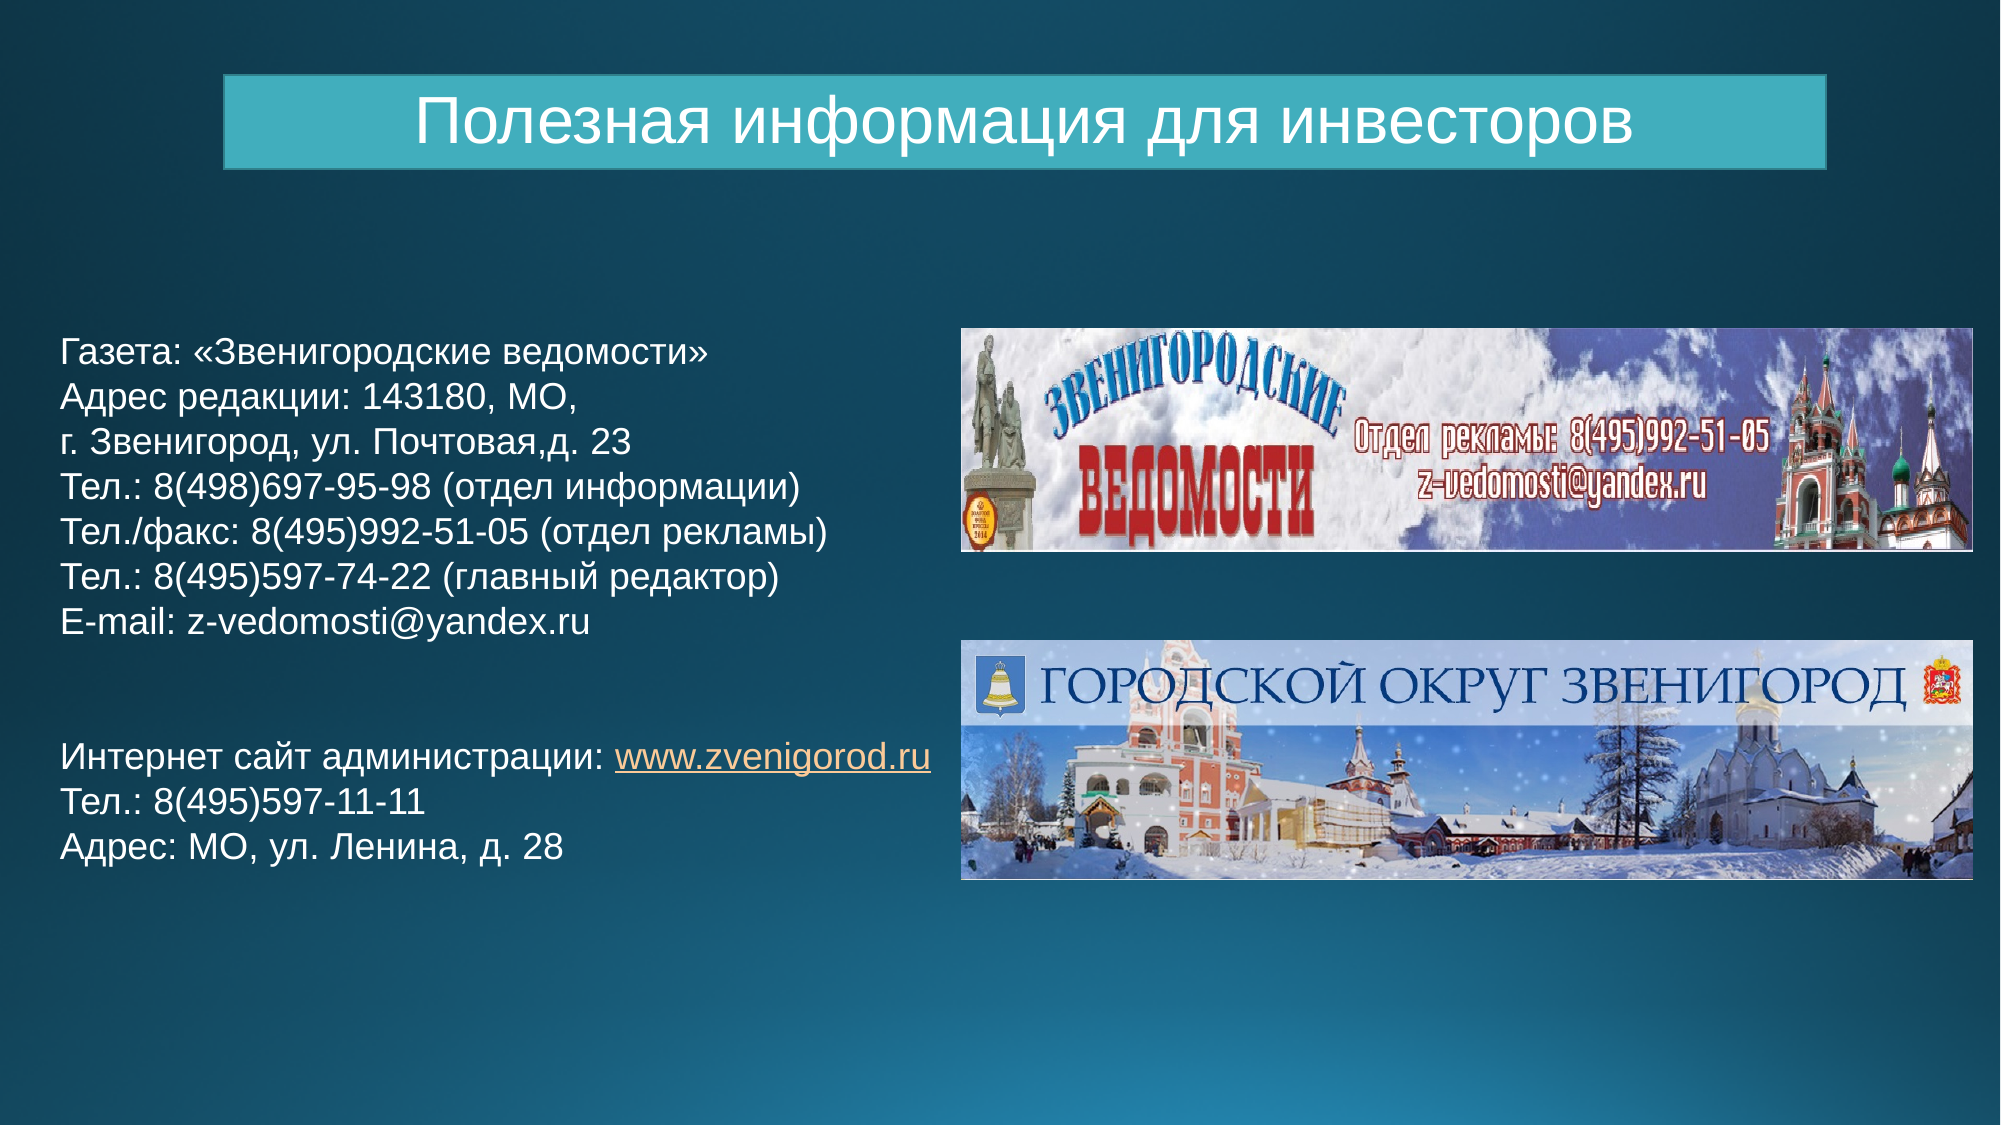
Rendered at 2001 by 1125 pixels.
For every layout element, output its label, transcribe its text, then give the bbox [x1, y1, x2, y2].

picture [0, 0, 2001, 1125]
title Полезная информация для инвесторов [223, 74, 1827, 170]
text_box Газета: «Звенигородские ведомости» Адрес редакции: 143180, МО, г. Звенигород, ул. Почтовая,д. 23 Тел.: 8(498)697-95-98 (отдел информации) Тел./факс: 8(495)992-51-05 (отдел рекламы) Тел.: 8(495)597-74-22 (главный редактор) E-mail: z-vedomosti@yandex.ru Интернет сайт администрации: www.zvenigorod.ru Тел.: 8(495)597-11-11 Адрес: МО, ул. Ленина, д. 28 [45, 319, 1117, 874]
